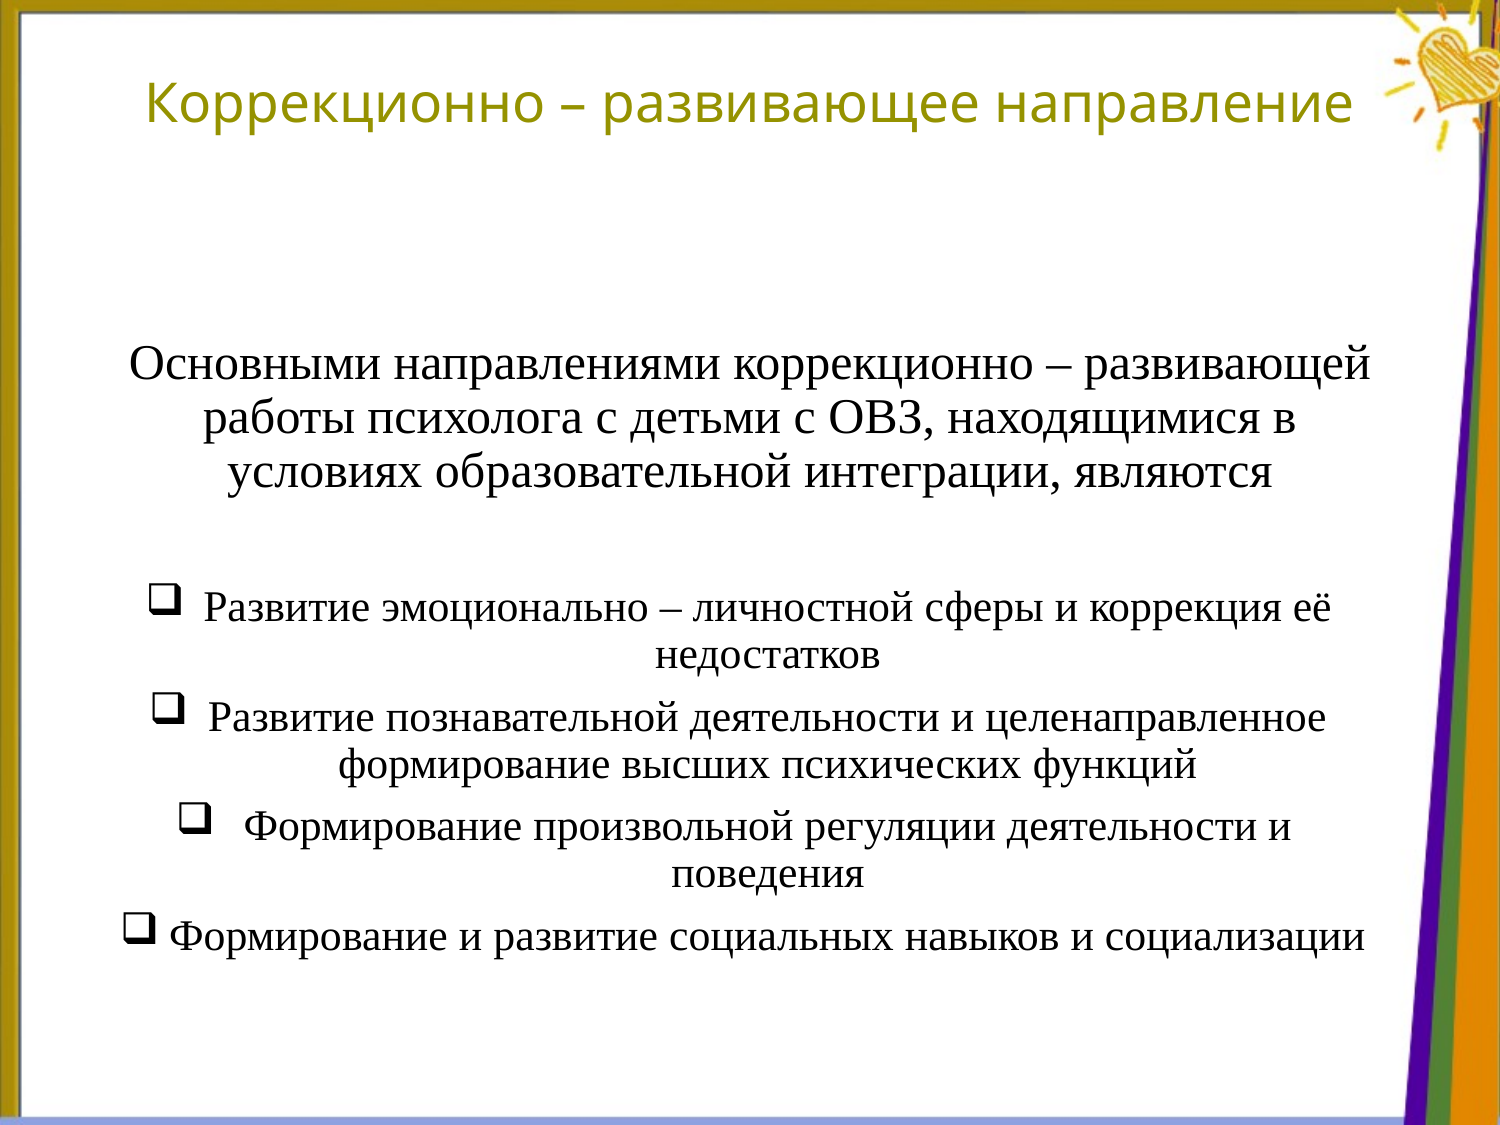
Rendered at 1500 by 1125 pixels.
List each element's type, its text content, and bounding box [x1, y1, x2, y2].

picture [0, 0, 1500, 1125]
list Основными направлениями коррекционно – развивающей работы психолога с детьми с ОВЗ, находящимися в условиях образовательной интеграции, являются Развитие эмоционально – личностной сферы и коррекция её недостатков Развитие познавательной деятельности и целенаправленное формирование высших психических функций Формирование произвольной регуляции деятельности и поведения Формирование и развитие социальных навыков и социализации [103, 246, 1397, 1014]
title Коррекционно – развивающее направление [103, 59, 1397, 216]
